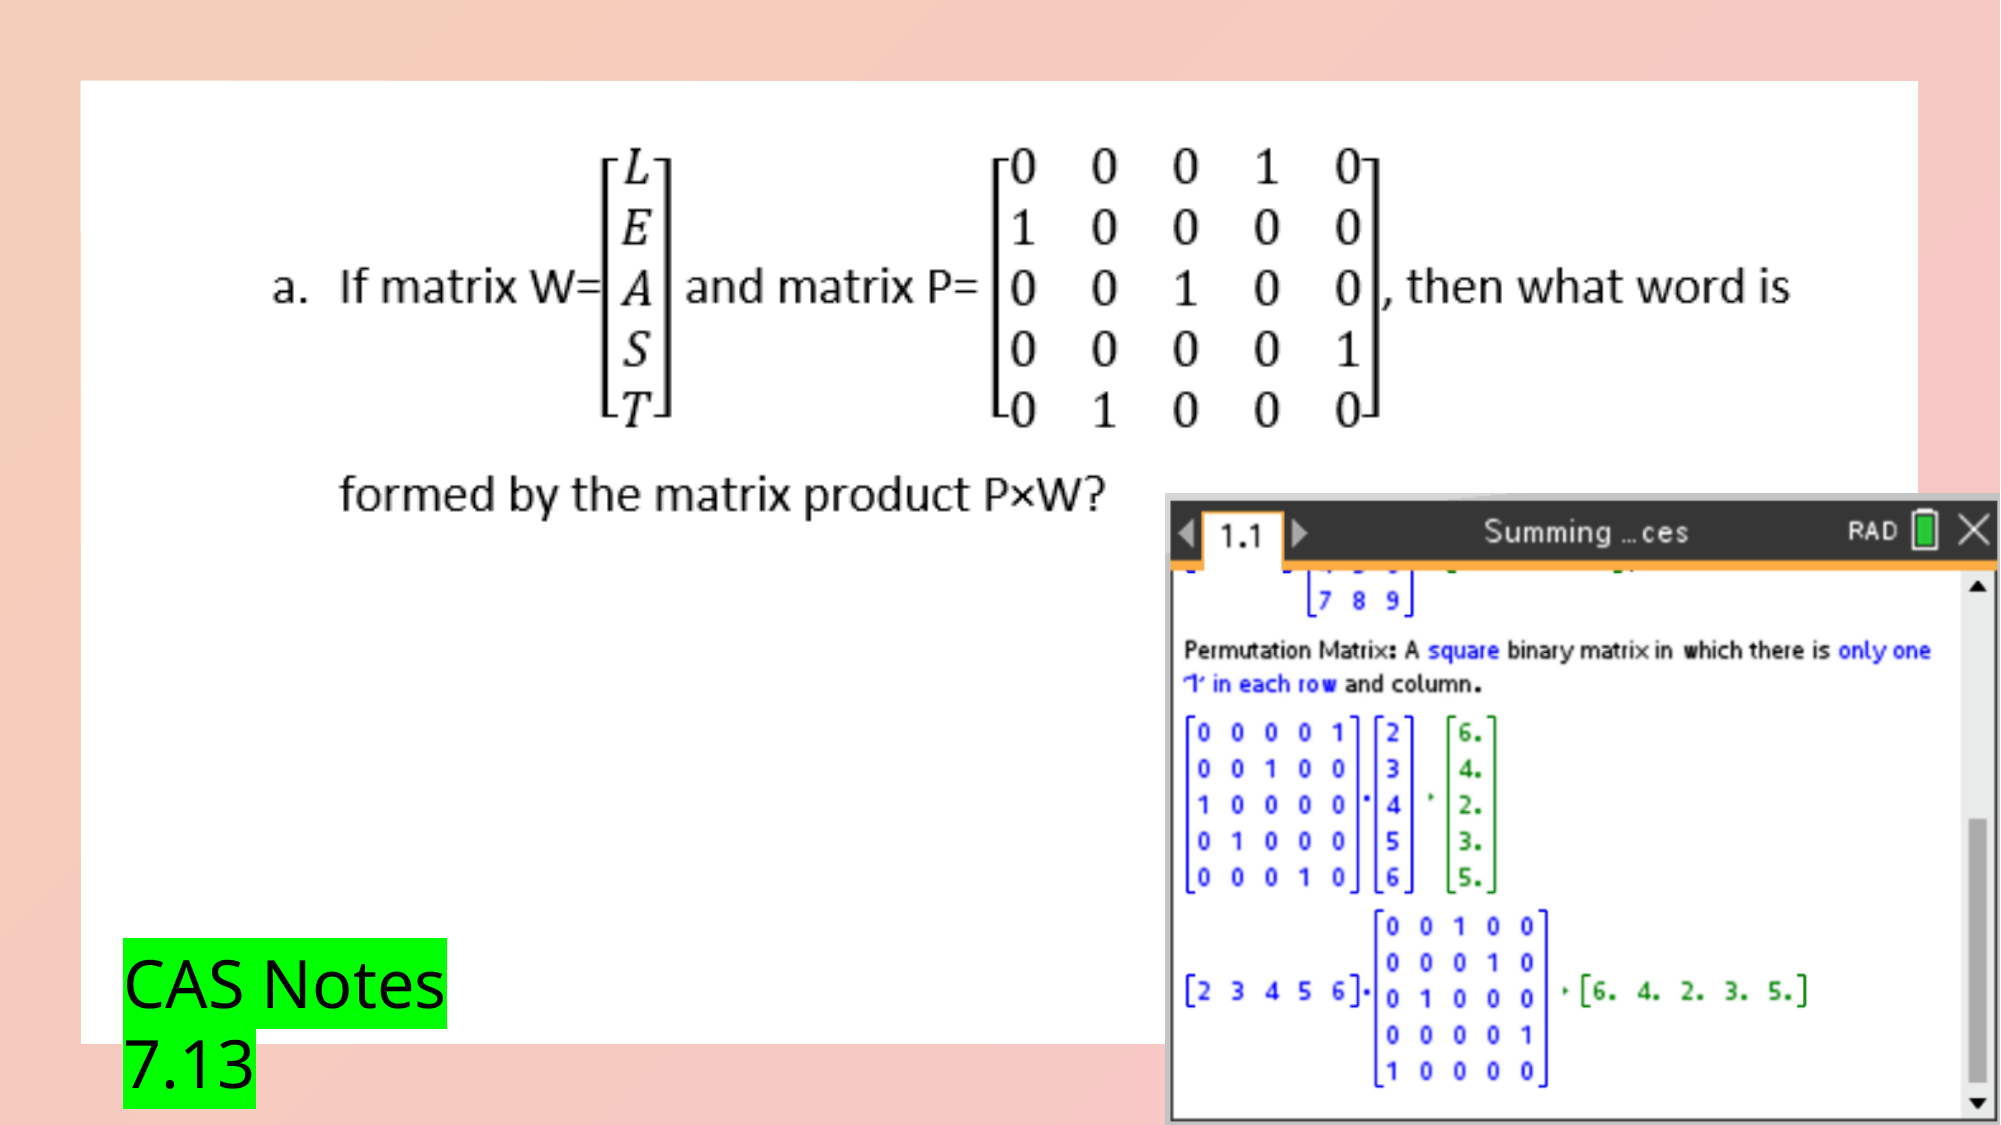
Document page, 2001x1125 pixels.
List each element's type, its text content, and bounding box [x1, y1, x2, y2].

picture [205, 88, 2000, 1125]
text_box CAS Notes 7.13 [108, 934, 599, 1110]
